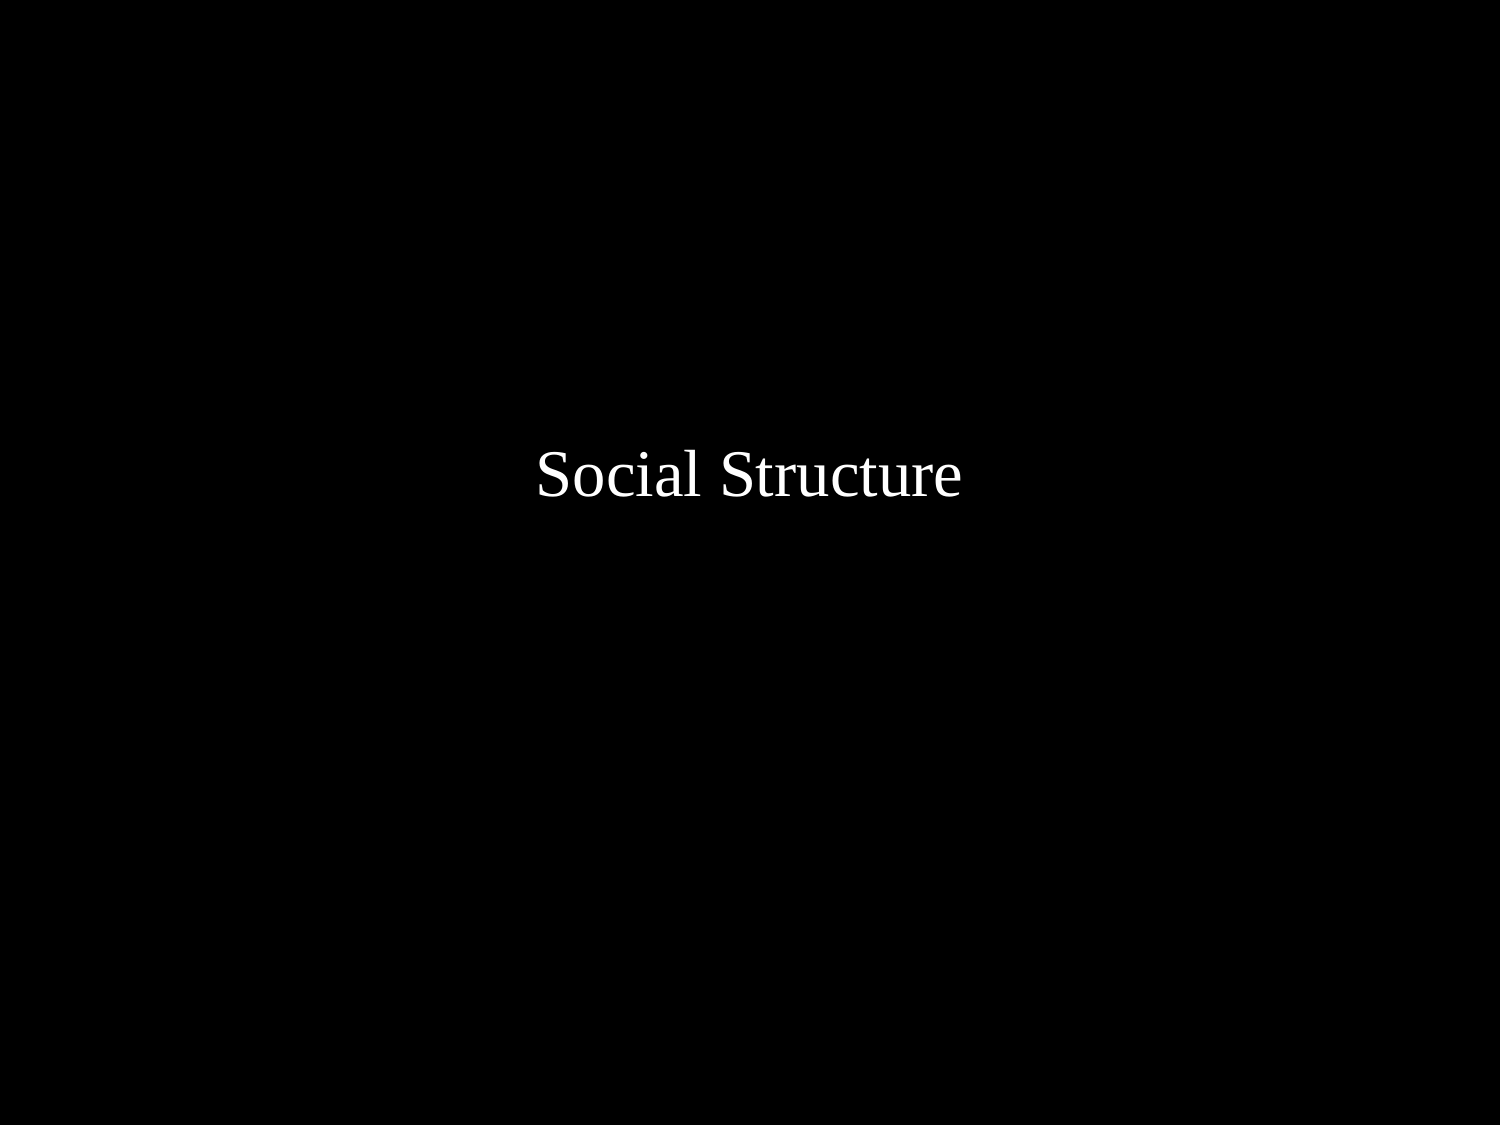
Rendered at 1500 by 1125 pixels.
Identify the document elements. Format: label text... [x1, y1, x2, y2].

title Social Structure [112, 349, 1388, 591]
